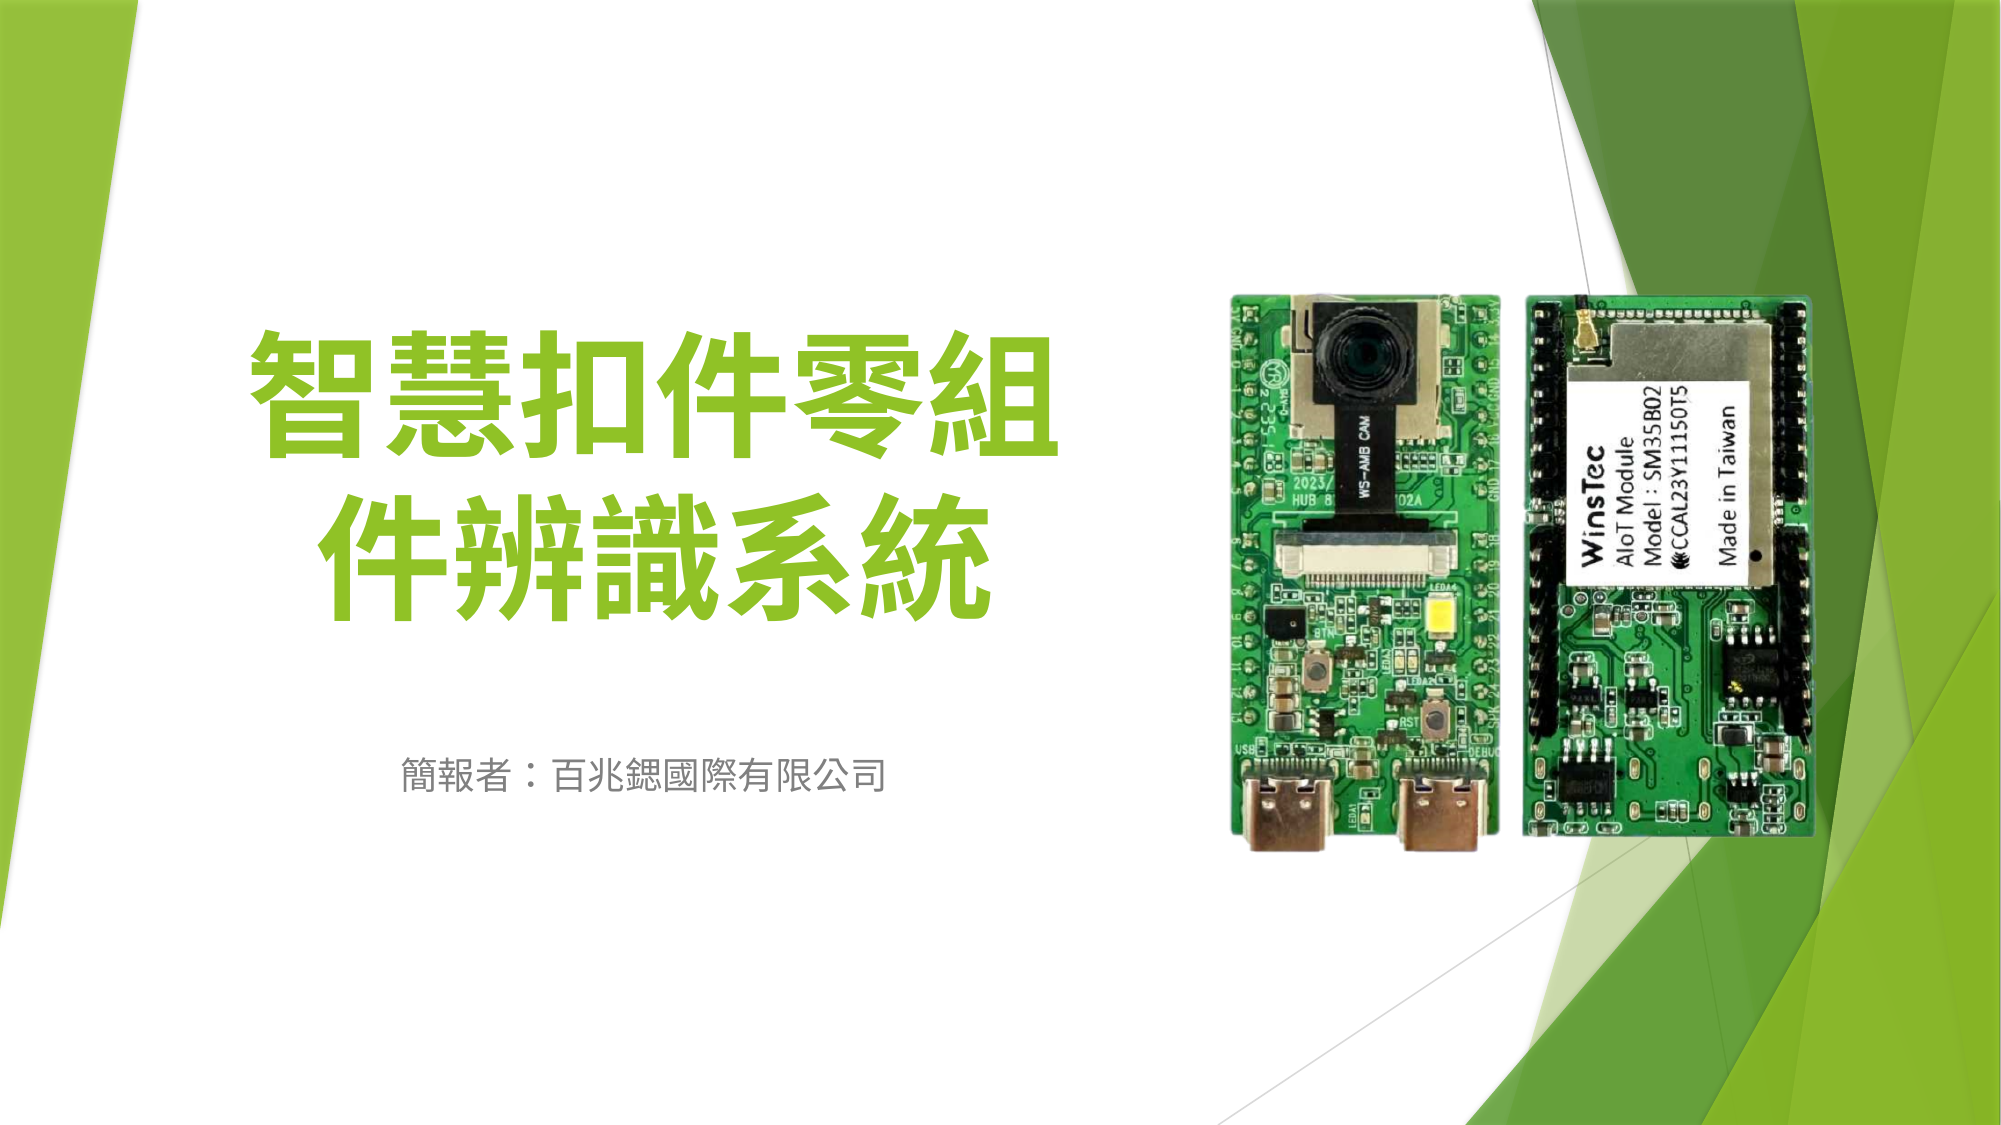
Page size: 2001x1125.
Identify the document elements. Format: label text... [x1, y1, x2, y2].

subtitle 簡報者：百兆鍶國際有限公司 [114, 744, 1174, 923]
picture [1145, 236, 1871, 888]
title 智慧扣件零組件辨識系統 [163, 300, 1140, 645]
